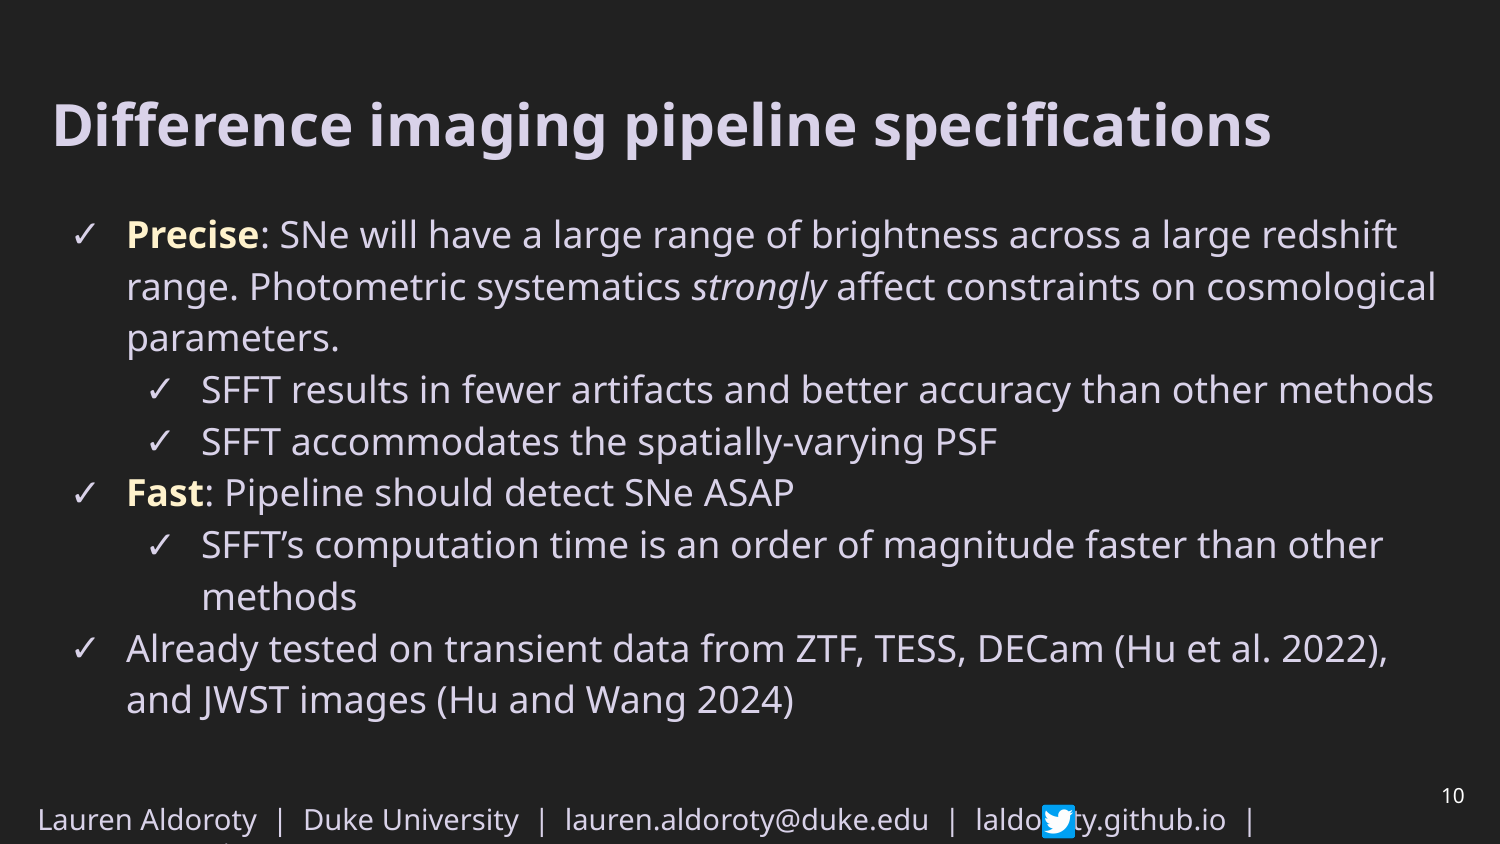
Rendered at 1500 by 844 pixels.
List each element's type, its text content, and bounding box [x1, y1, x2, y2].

slide_number ‹#› [1389, 764, 1480, 830]
title Difference imaging pipeline specifications [51, 72, 1449, 167]
picture [1046, 810, 1071, 833]
list Precise: SNe will have a large range of brightness across a large redshift range. Photometric systematics strongly affect constraints on cosmological parameters. SFFT results in fewer artifacts and better accuracy than other methods SFFT accommodates the spatially-varying PSF Fast: Pipeline should detect SNe ASAP SFFT’s computation time is an order of magnitude faster than other methods Already tested on transient data from ZTF, TESS, DECam (Hu et al. 2022), and JWST images (Hu and Wang 2024) [51, 189, 1449, 750]
